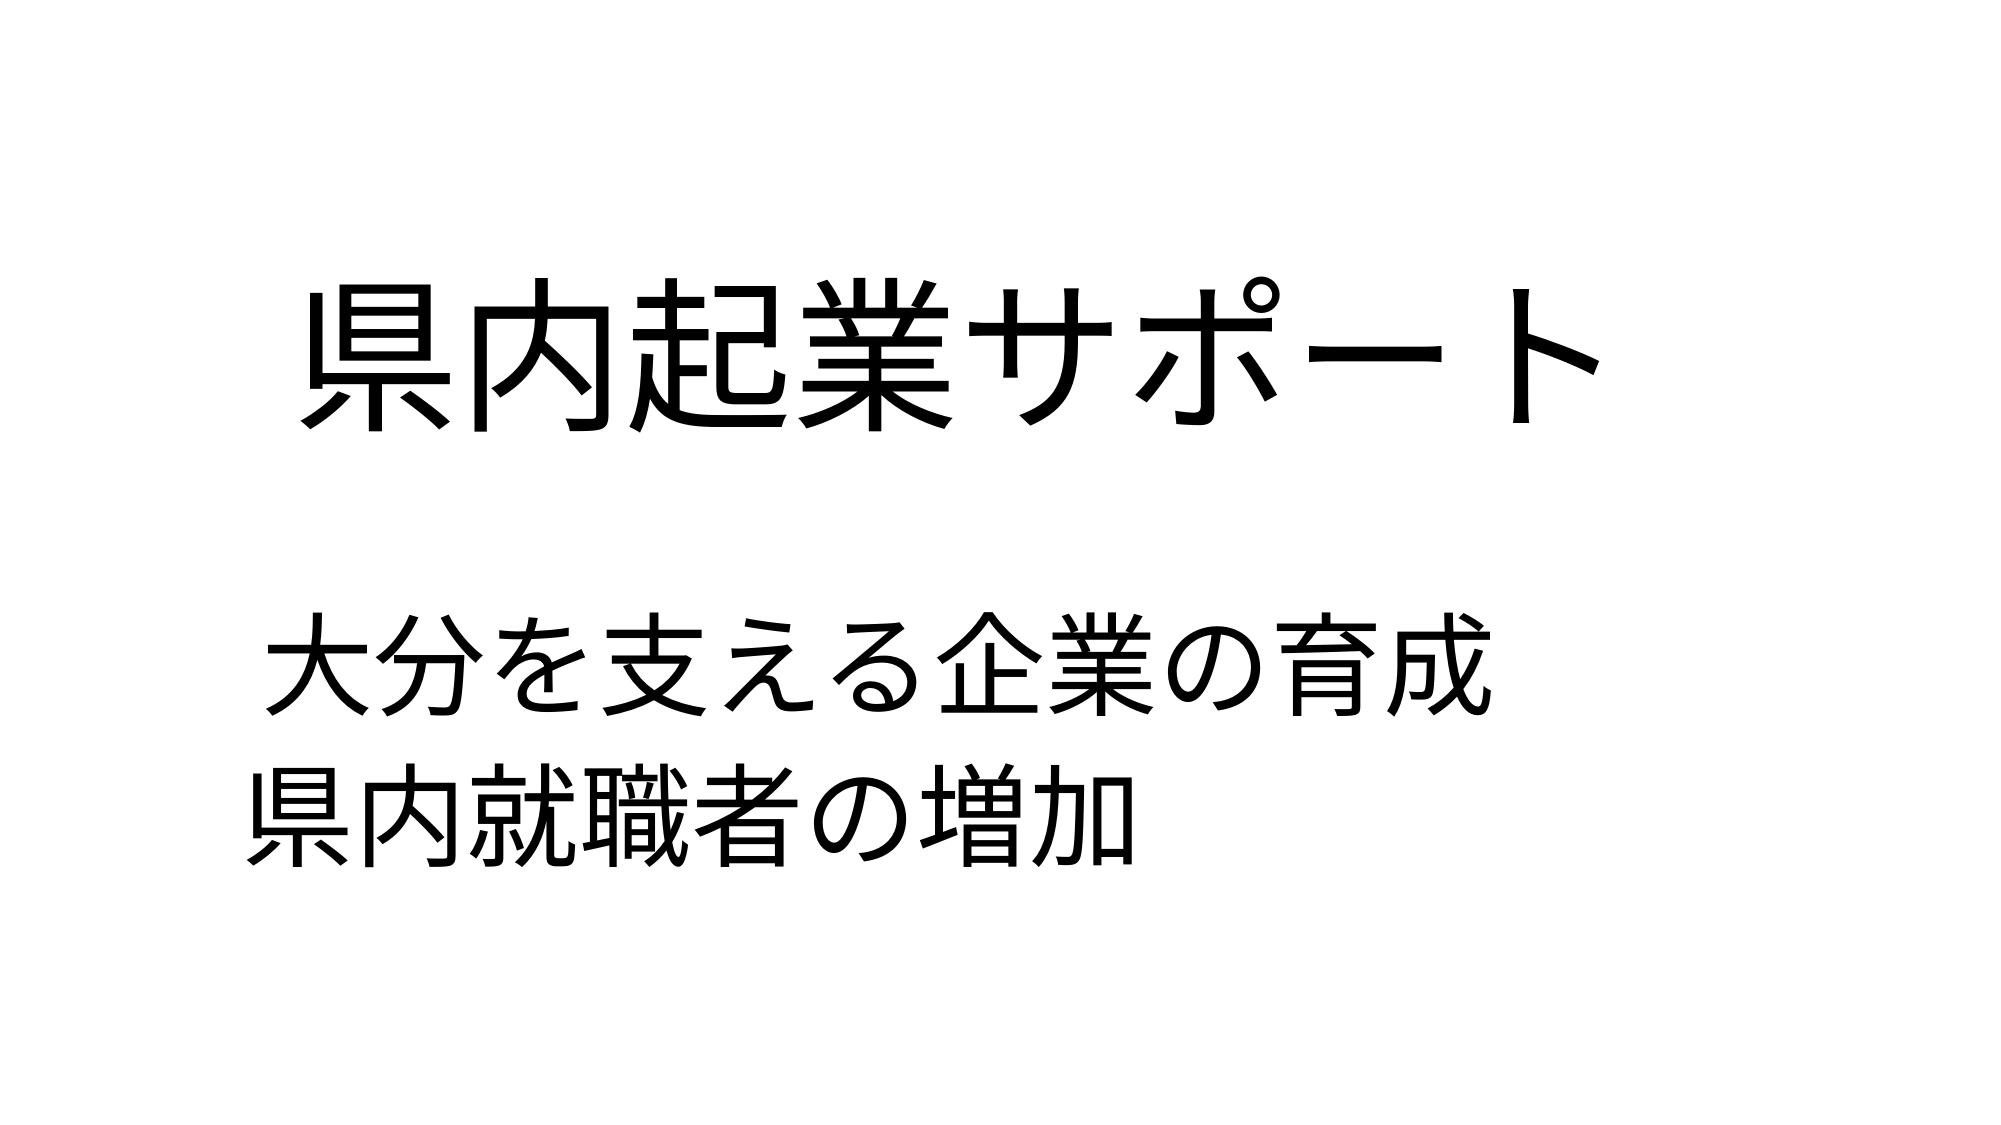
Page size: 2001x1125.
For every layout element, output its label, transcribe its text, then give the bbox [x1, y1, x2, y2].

text_box 県内起業サポート [277, 244, 1670, 460]
text_box 県内就職者の増加 [226, 738, 1625, 889]
text_box 大分を支える企業の育成 [246, 587, 1804, 738]
